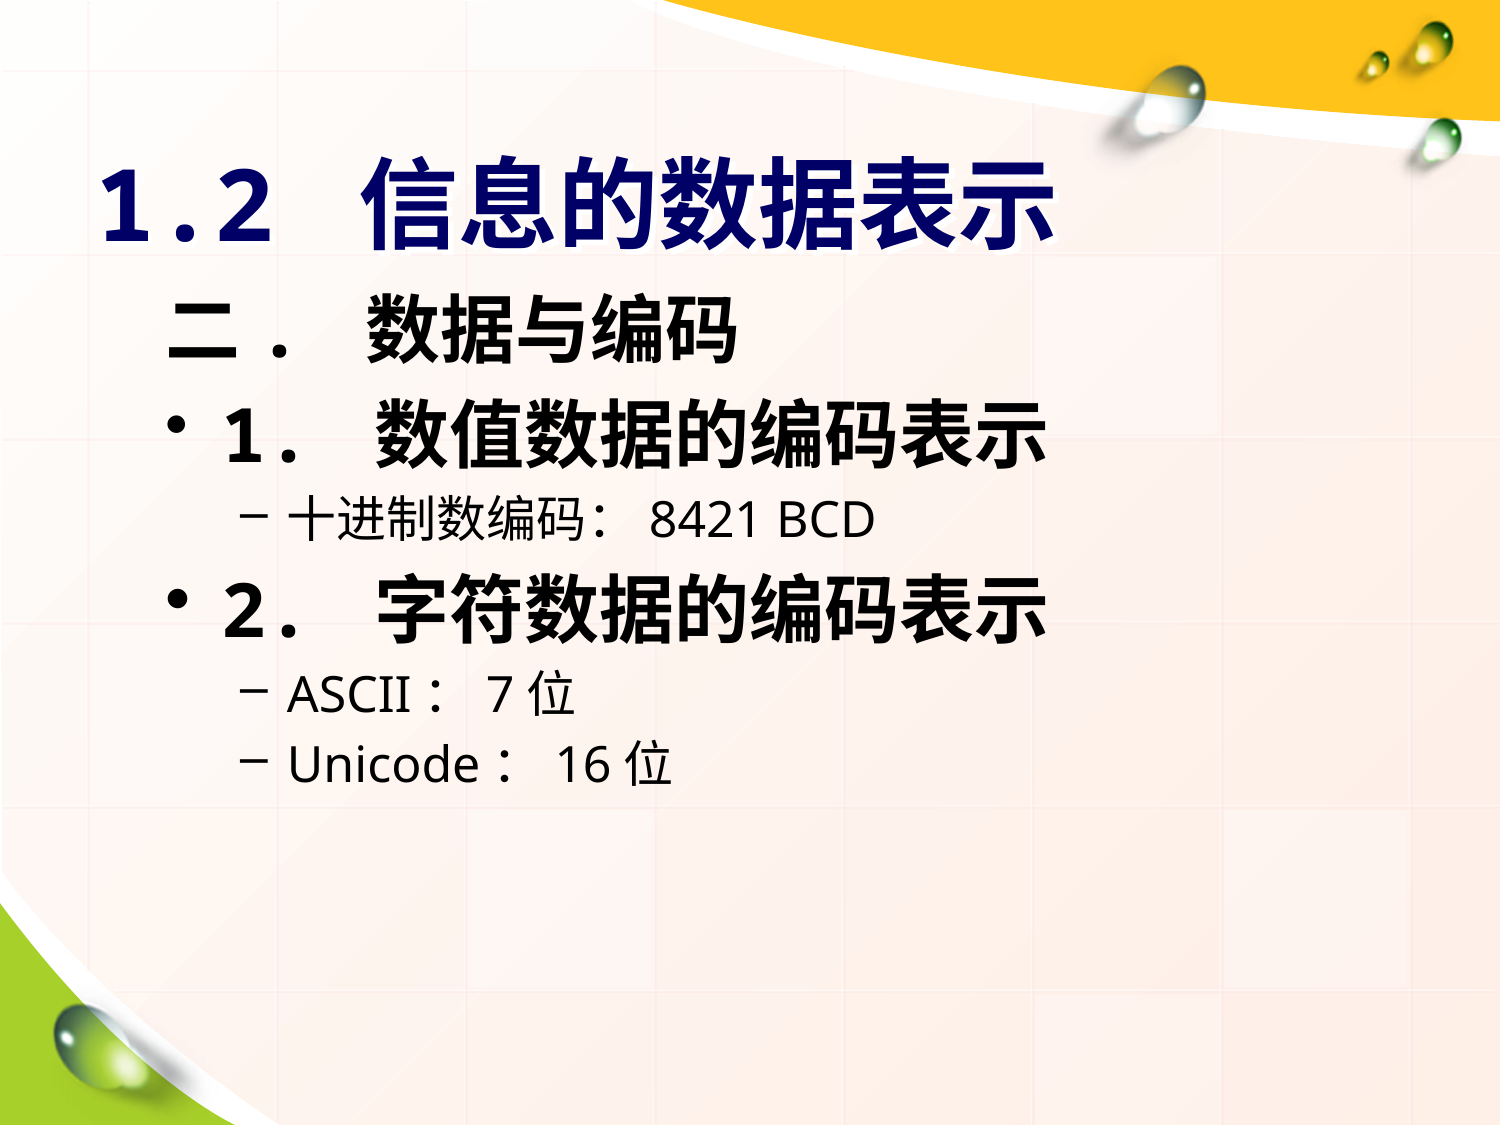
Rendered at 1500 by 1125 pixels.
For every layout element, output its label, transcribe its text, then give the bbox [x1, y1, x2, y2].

picture [0, 926, 230, 1125]
title 1.2 信息的数据表示 [79, 125, 1430, 278]
list 二. 数据与编码 1. 数值数据的编码表示 十进制数编码：8421 BCD 2. 字符数据的编码表示 ASCII：7位 Unicode：16位 [150, 275, 1361, 1050]
picture [1076, 0, 1500, 306]
